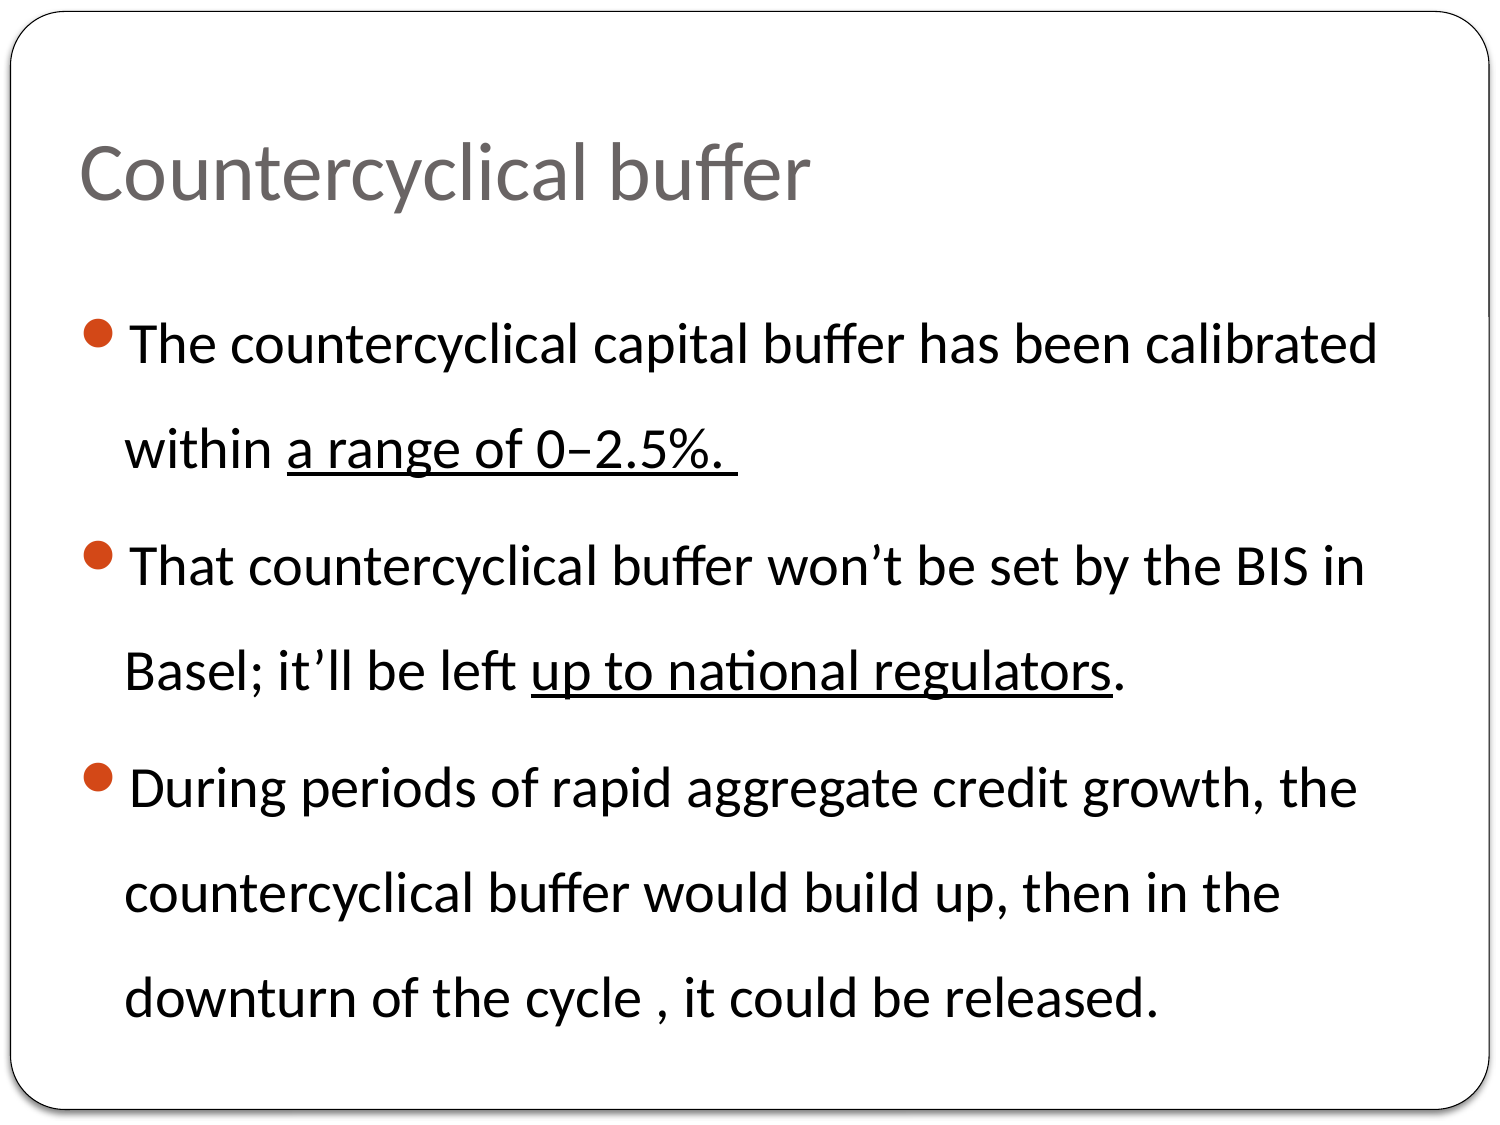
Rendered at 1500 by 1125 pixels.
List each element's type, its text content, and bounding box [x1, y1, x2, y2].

title Countercyclical buffer [64, 45, 1425, 233]
list The countercyclical capital buffer has been calibrated within a range of 0–2.5%. That countercyclical buffer won’t be set by the BIS in Basel; it’ll be left up to national regulators. During periods of rapid aggregate credit growth, the countercyclical buffer would build up, then in the downturn of the cycle , it could be released. [64, 262, 1447, 1047]
